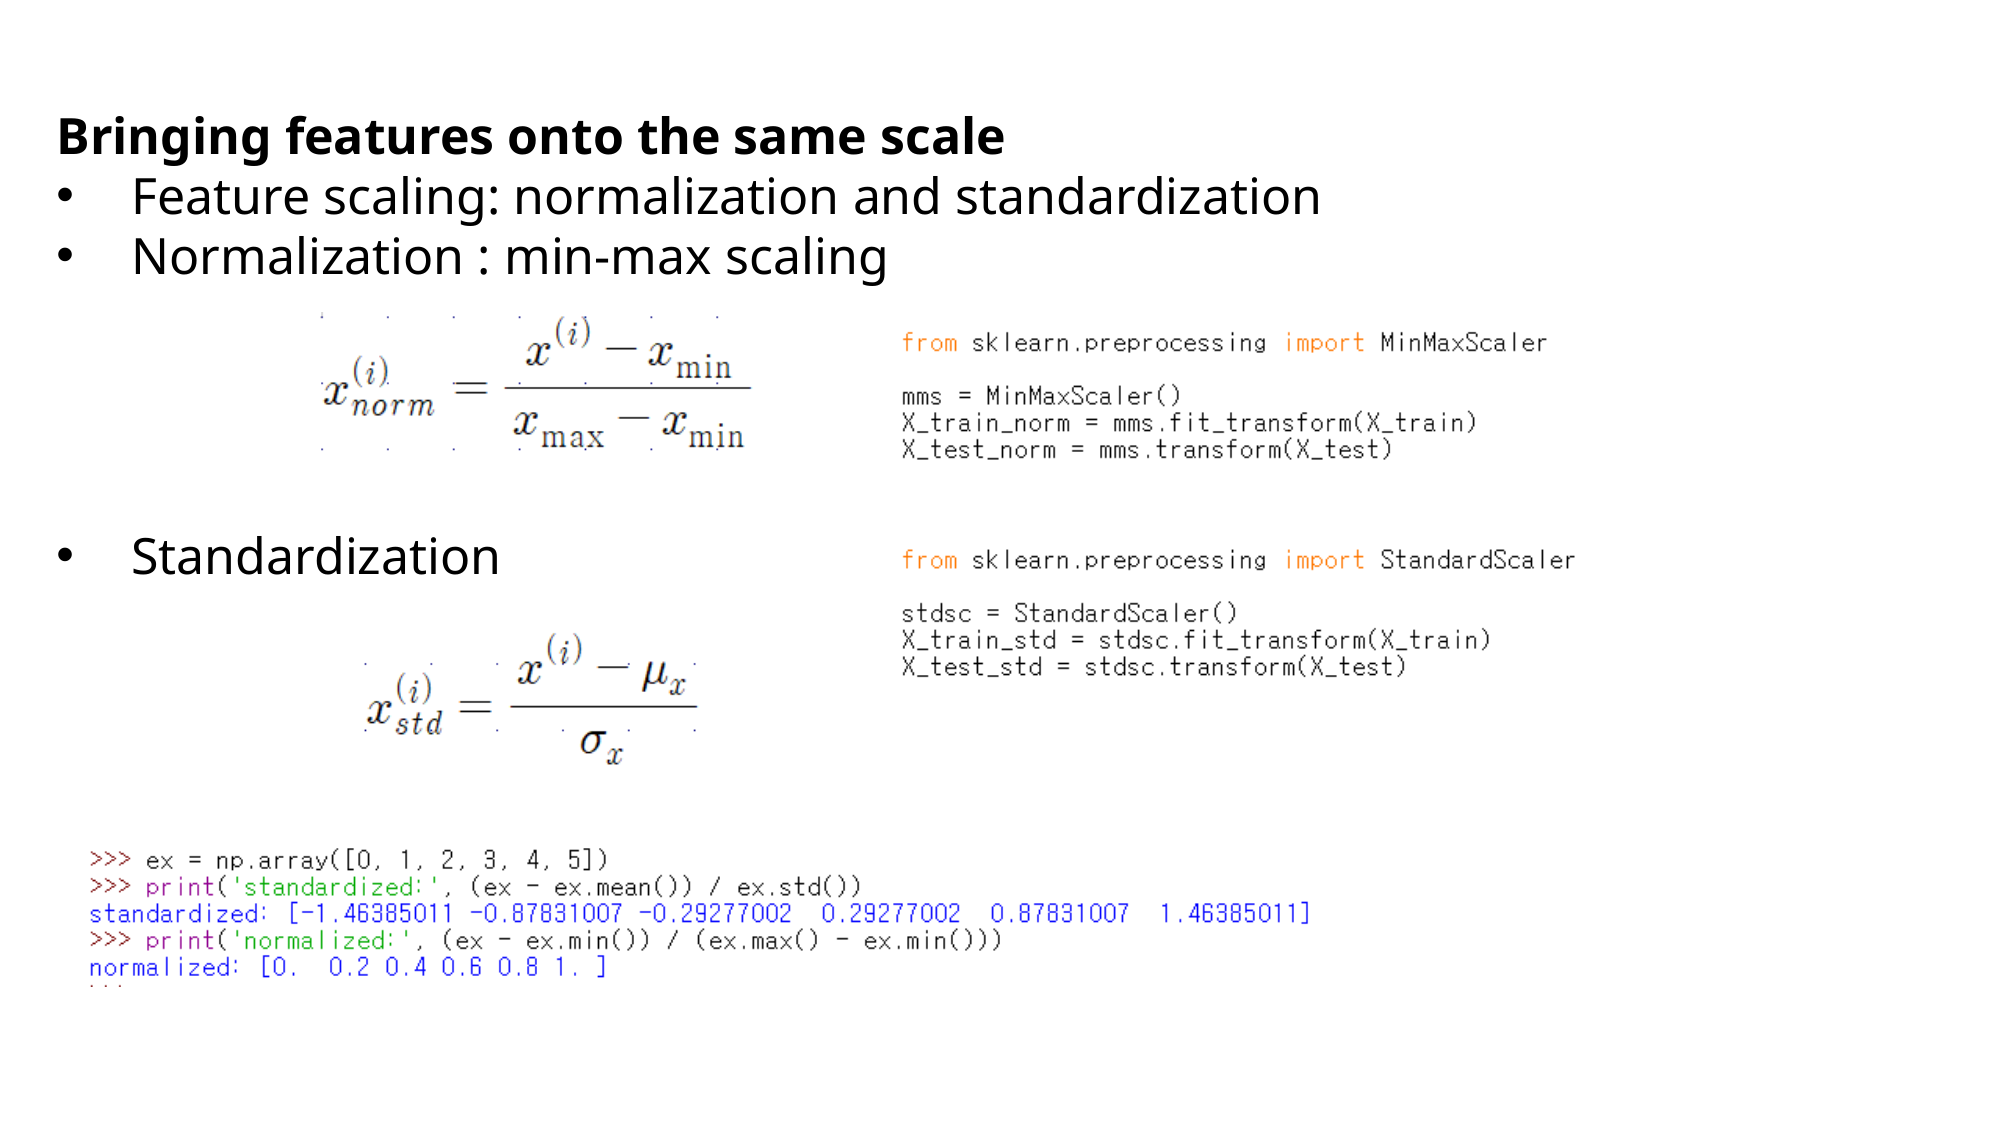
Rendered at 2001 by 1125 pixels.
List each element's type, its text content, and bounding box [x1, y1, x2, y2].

picture [85, 847, 1319, 987]
picture [894, 542, 1592, 685]
text_box Bringing features onto the same scale Feature scaling: normalization and standardization Normalization : min-max scaling Standardization [41, 96, 1464, 992]
picture [320, 312, 770, 463]
picture [894, 312, 1567, 474]
picture [354, 624, 702, 771]
